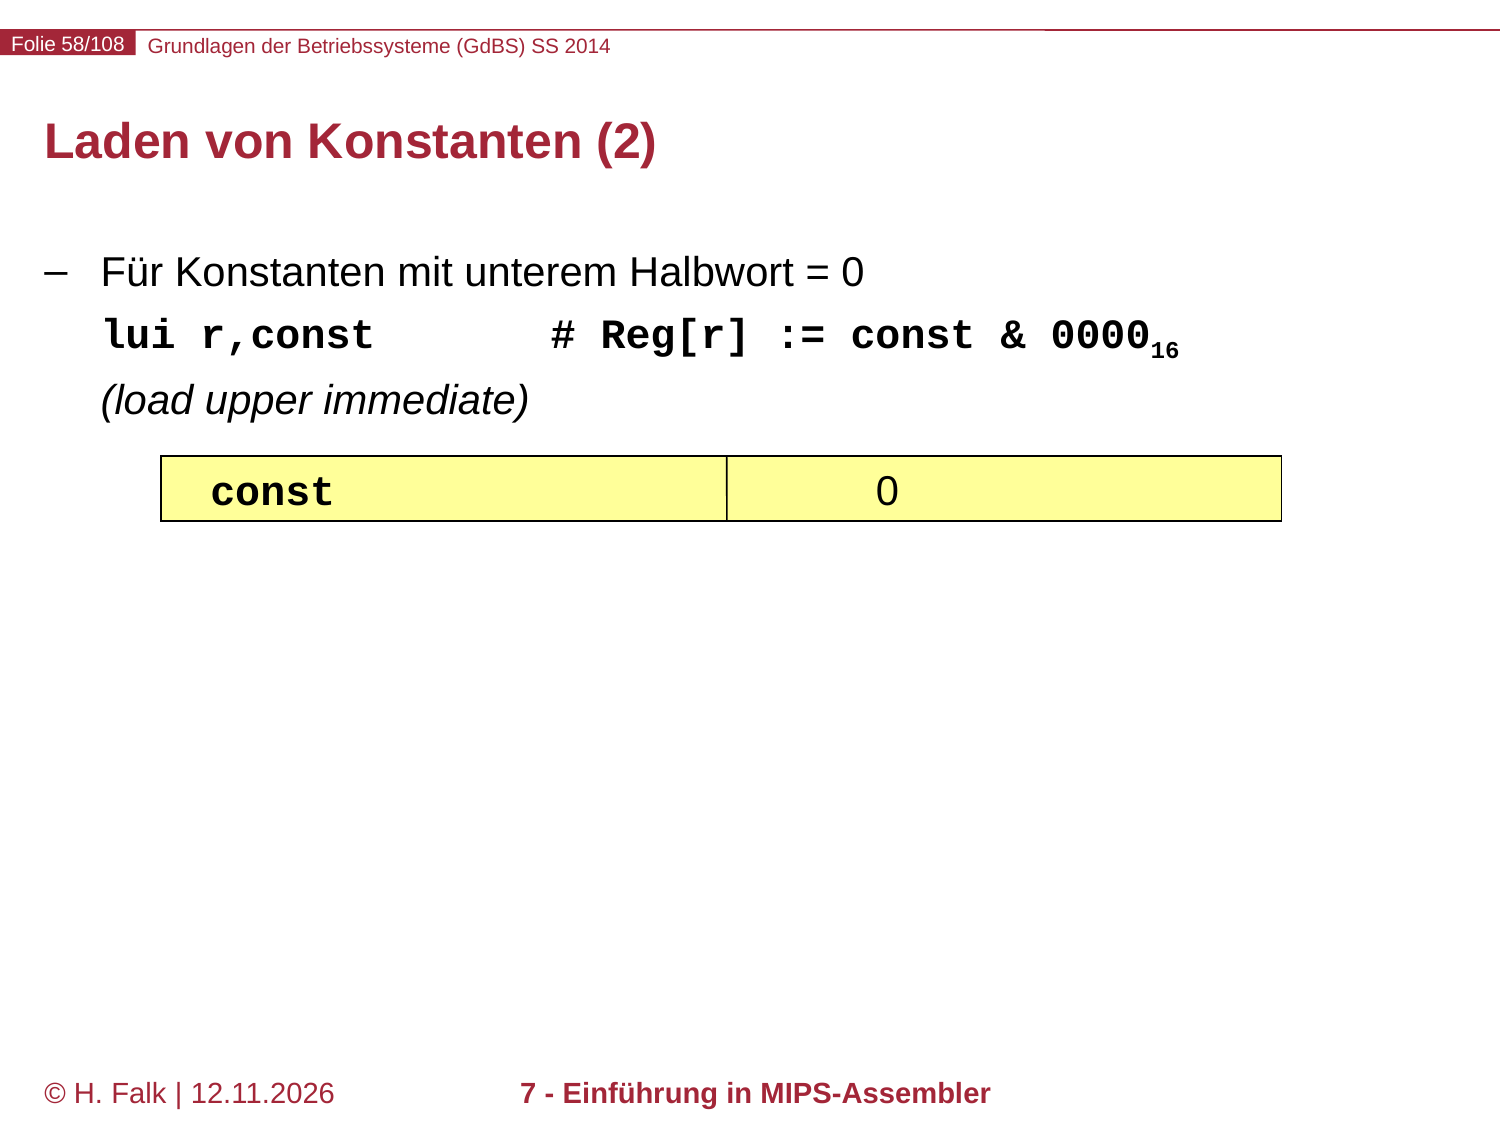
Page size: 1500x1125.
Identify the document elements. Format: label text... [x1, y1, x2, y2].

list Für Konstanten mit unterem Halbwort = 0 lui r,const # Reg[r] := const & 000016 (load upper immediate) [29, 227, 1471, 1047]
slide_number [29, 1066, 301, 1125]
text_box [160, 455, 1282, 523]
footer 7 - Einführung in MIPS-Assembler [301, 1066, 1211, 1125]
title Laden von Konstanten (2) [29, 90, 1471, 198]
